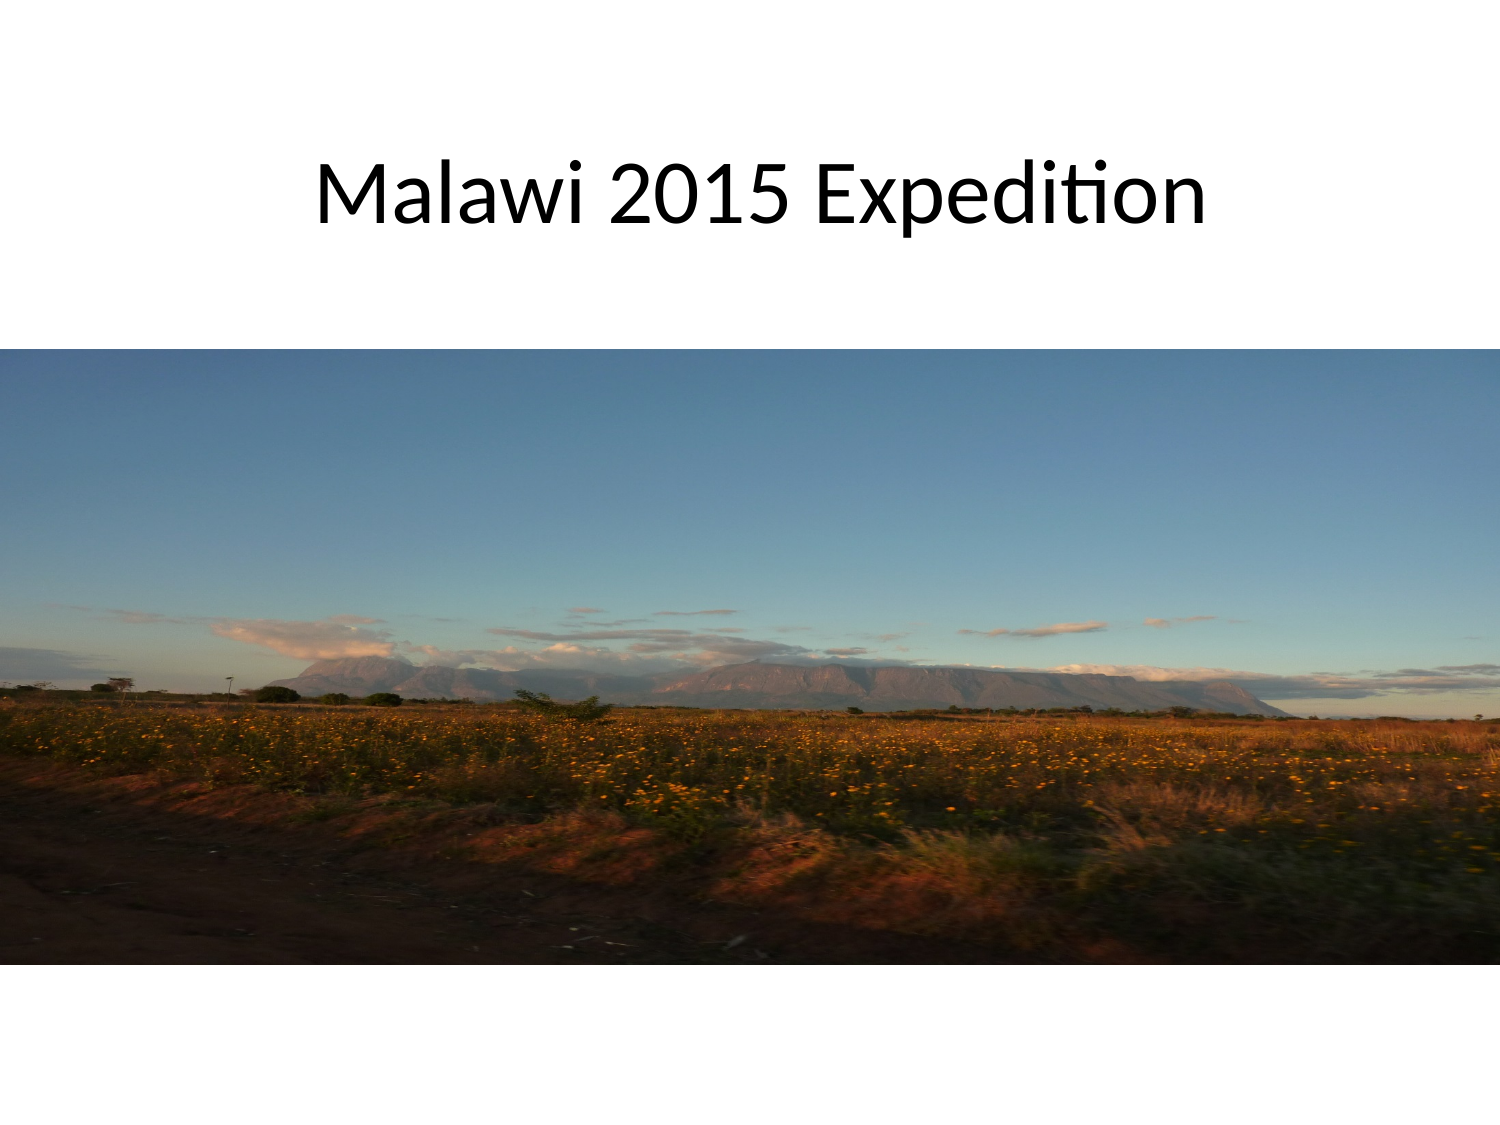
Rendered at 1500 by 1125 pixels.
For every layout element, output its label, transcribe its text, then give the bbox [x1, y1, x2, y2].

title Malawi 2015 Expedition [123, 66, 1399, 308]
picture [0, 349, 1500, 965]
